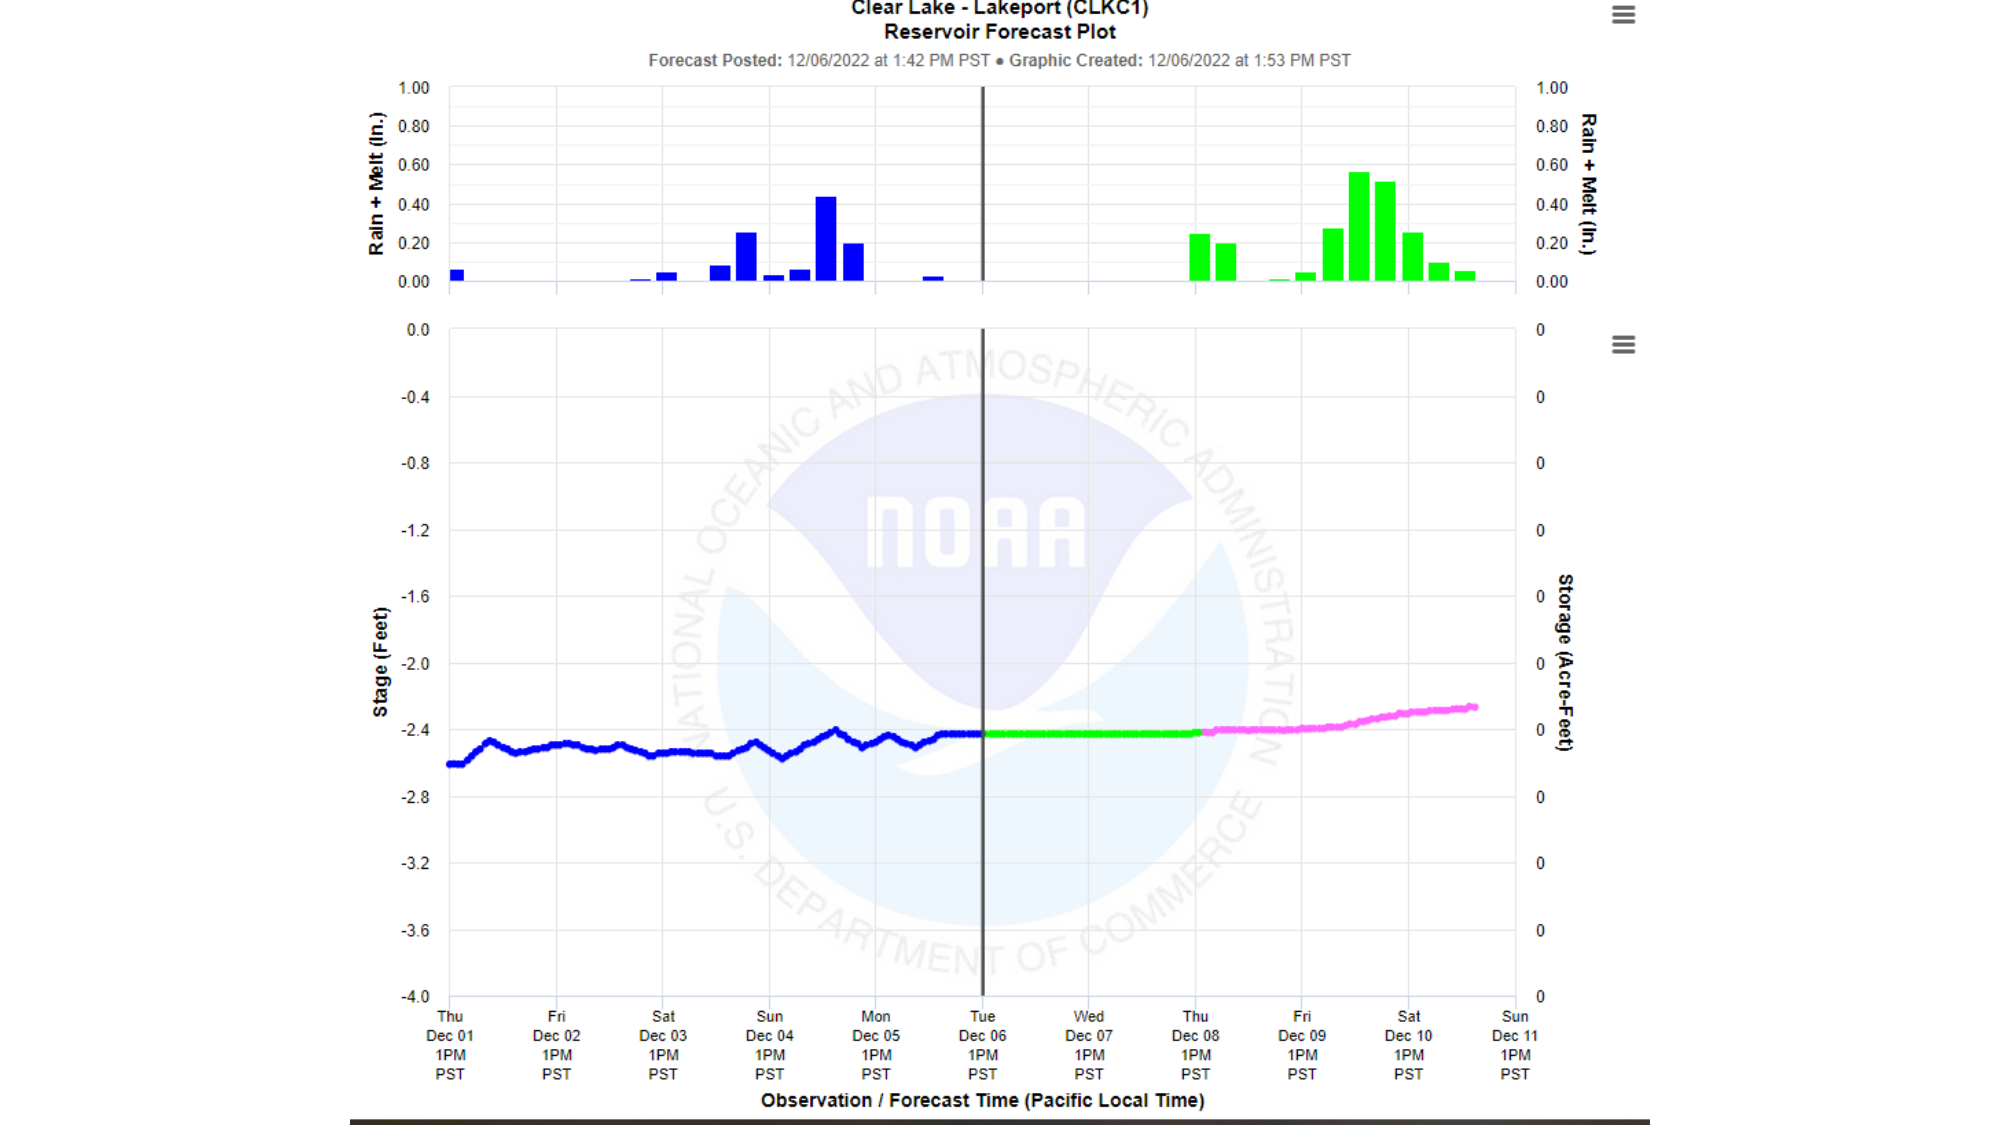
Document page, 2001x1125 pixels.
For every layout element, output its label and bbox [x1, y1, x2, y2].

picture [349, 0, 1650, 1125]
